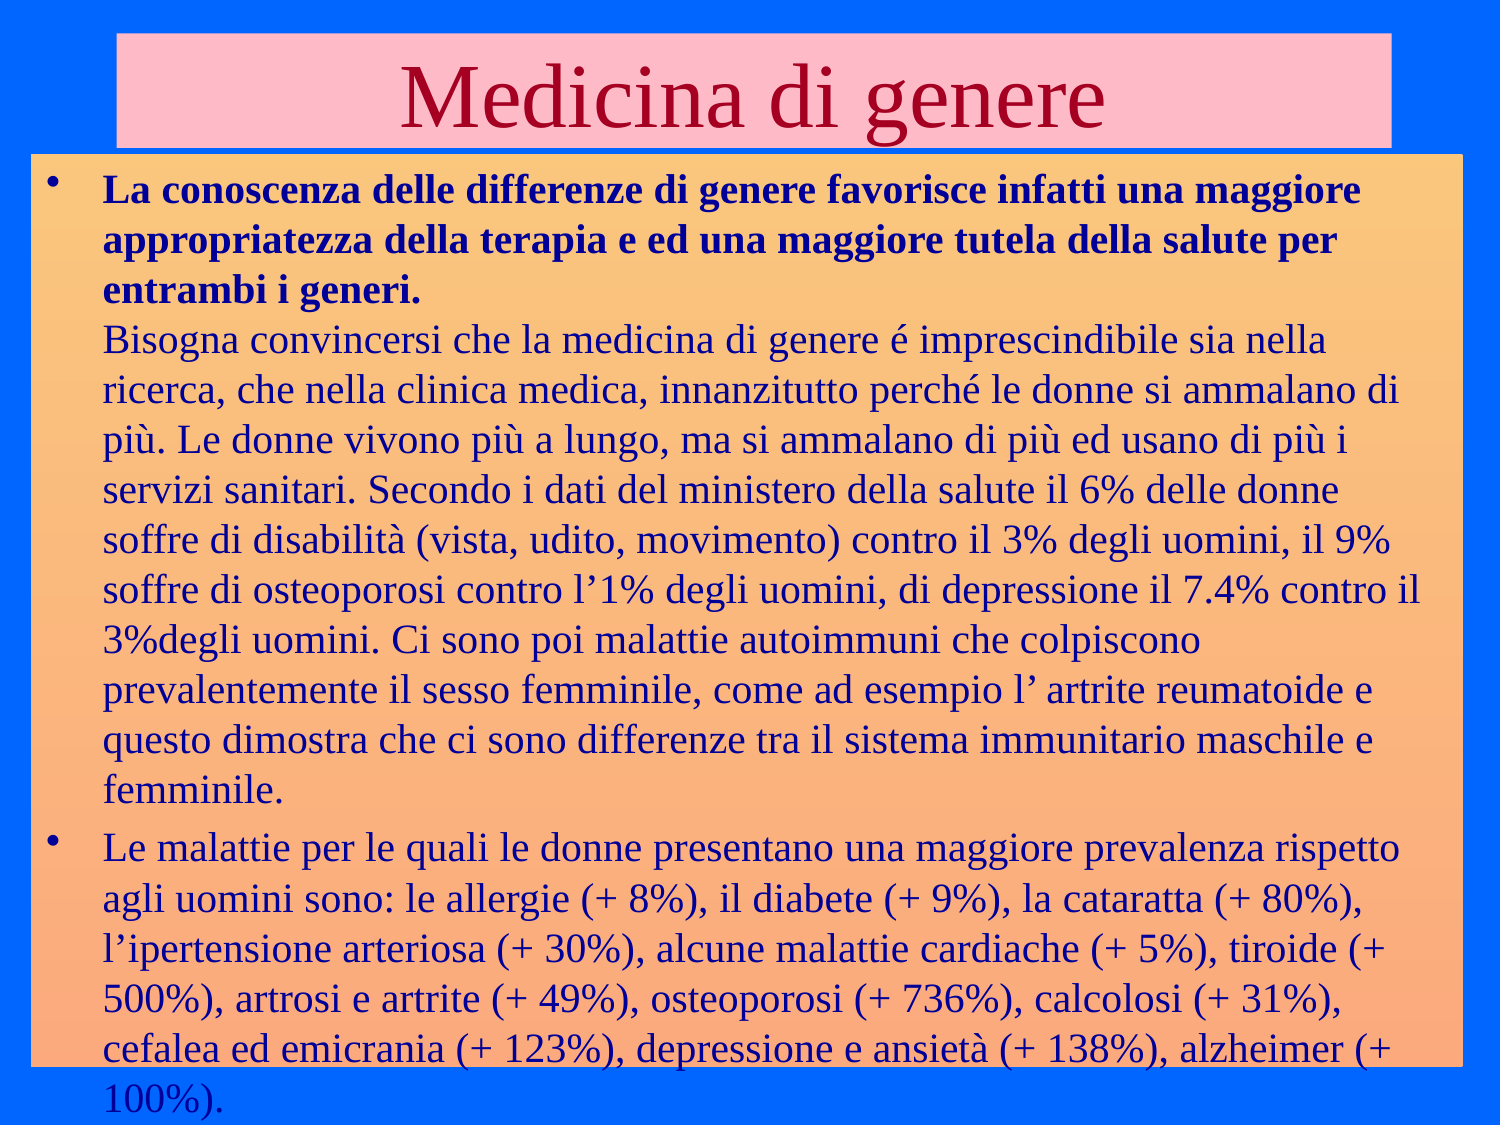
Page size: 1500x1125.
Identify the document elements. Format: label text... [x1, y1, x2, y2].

title Medicina di genere [116, 33, 1392, 149]
list La conoscenza delle differenze di genere favorisce infatti una maggiore appropriatezza della terapia e ed una maggiore tutela della salute per entrambi i generi. Bisogna convincersi che la medicina di genere é imprescindibile sia nella ricerca, che nella clinica medica, innanzitutto perché le donne si ammalano di più. Le donne vivono più a lungo, ma si ammalano di più ed usano di più i servizi sanitari. Secondo i dati del ministero della salute il 6% delle donne soffre di disabilità (vista, udito, movimento) contro il 3% degli uomini, il 9% soffre di osteoporosi contro l’1% degli uomini, di depressione il 7.4% contro il 3%degli uomini. Ci sono poi malattie autoimmuni che colpiscono prevalentemente il sesso femminile, come ad esempio l’ artrite reumatoide e questo dimostra che ci sono differenze tra il sistema immunitario maschile e femminile. Le malattie per le quali le donne presentano una maggiore prevalenza rispetto agli uomini sono: le allergie (+ 8%), il diabete (+ 9%), la cataratta (+ 80%), l’ipertensione arteriosa (+ 30%), alcune malattie cardiache (+ 5%), tiroide (+ 500%), artrosi e artrite (+ 49%), osteoporosi (+ 736%), calcolosi (+ 31%), cefalea ed emicrania (+ 123%), depressione e ansietà (+ 138%), alzheimer (+ 100%). [30, 153, 1463, 1067]
